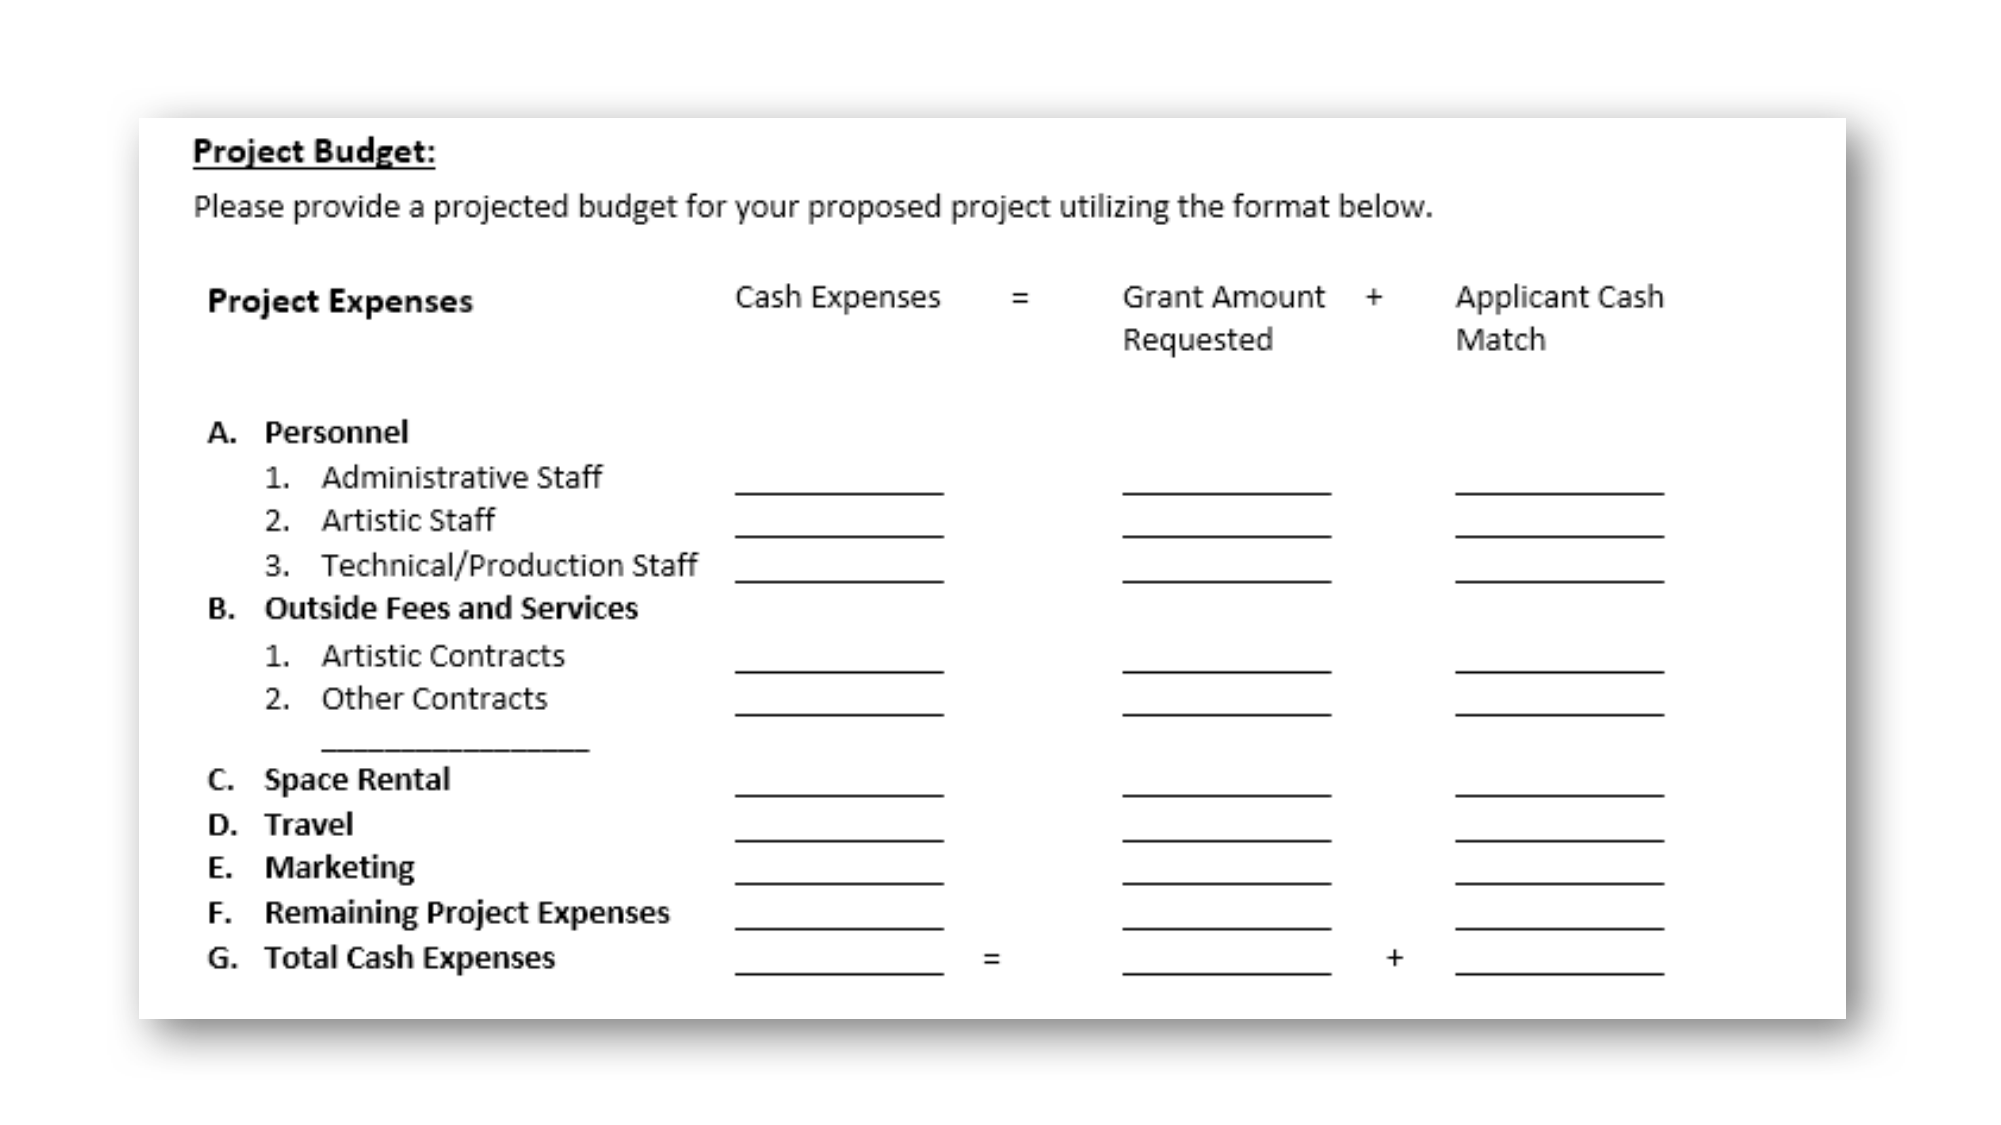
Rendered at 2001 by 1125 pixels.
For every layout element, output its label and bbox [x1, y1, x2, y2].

picture [139, 118, 1846, 1019]
